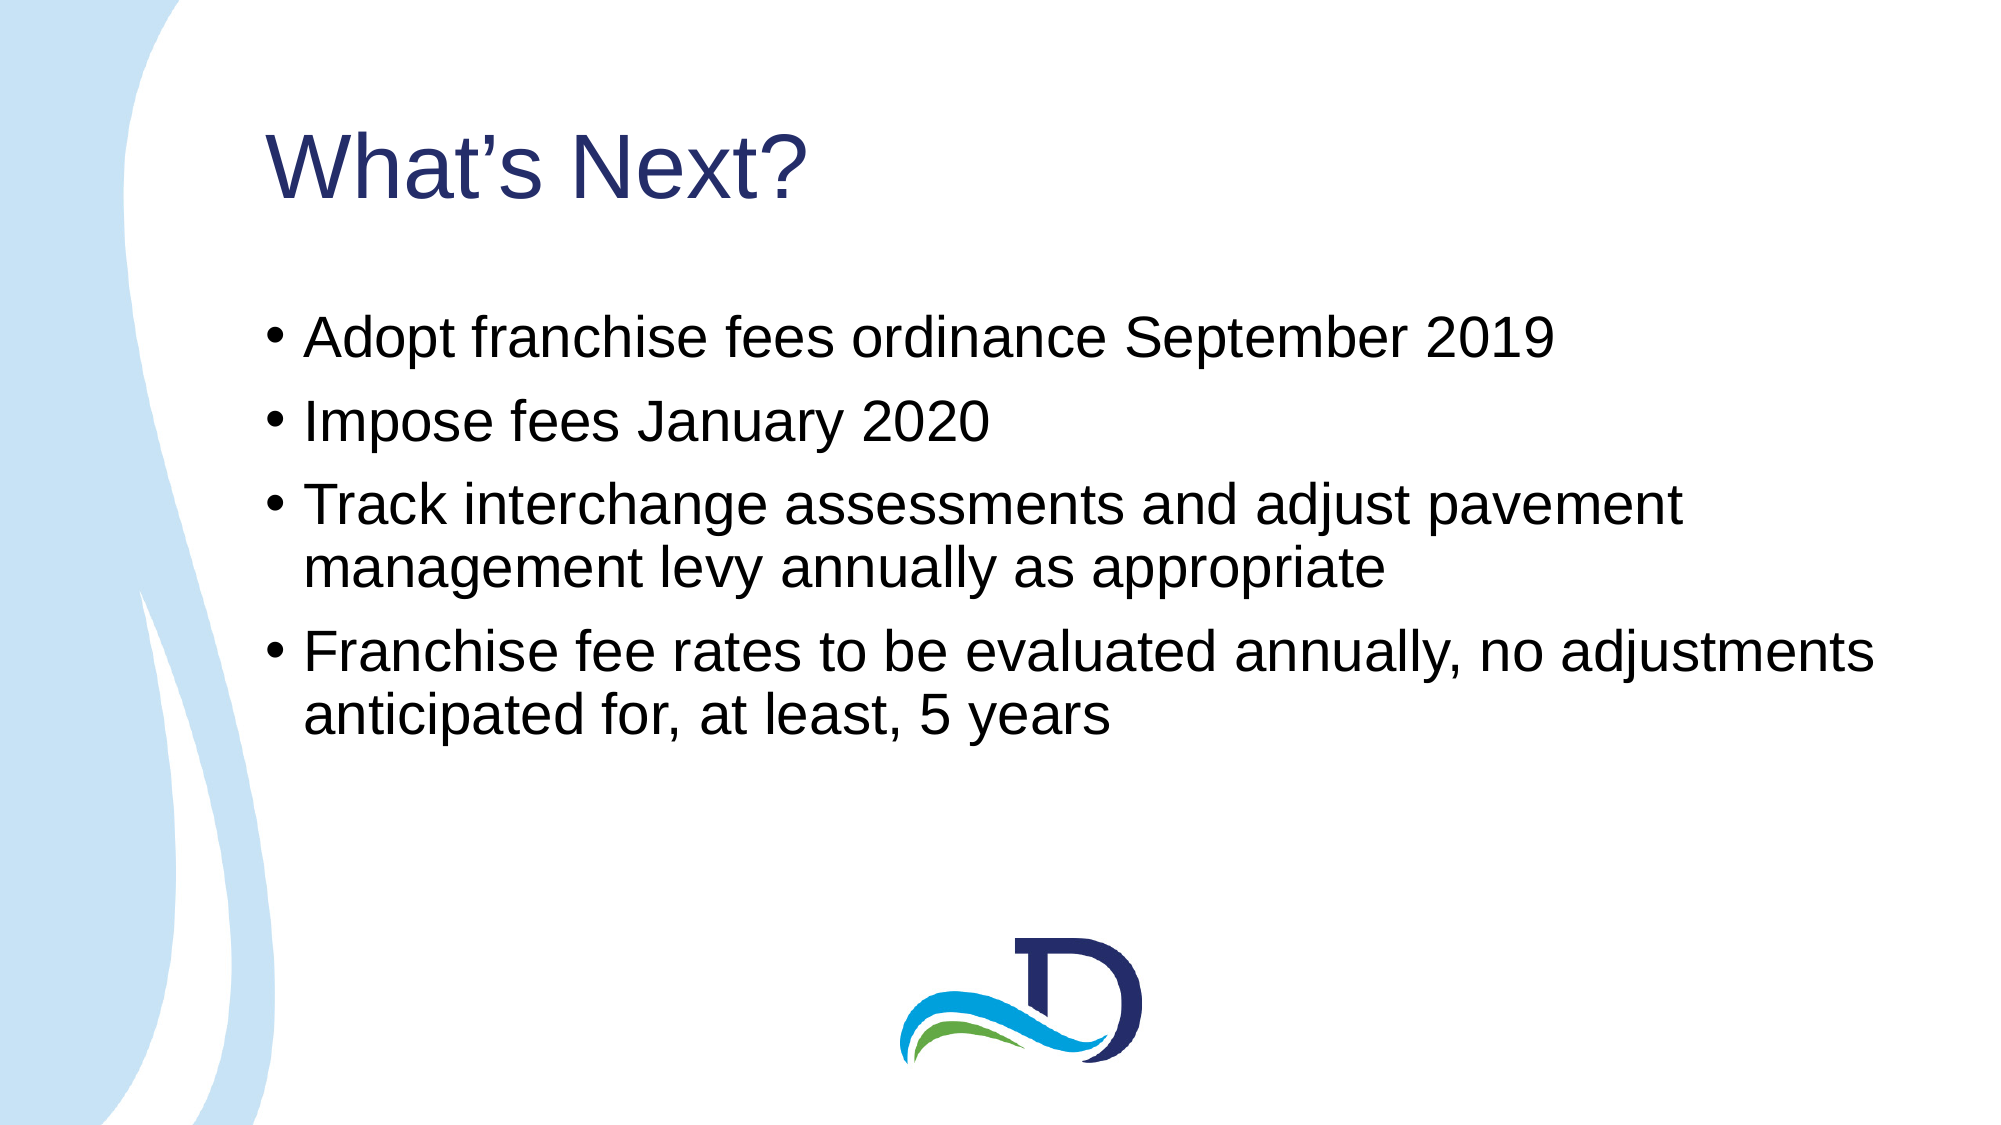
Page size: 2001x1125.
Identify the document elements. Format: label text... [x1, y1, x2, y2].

title What’s Next? [250, 59, 1751, 278]
list Adopt franchise fees ordinance September 2019 Impose fees January 2020 Track interchange assessments and adjust pavement management levy annually as appropriate Franchise fee rates to be evaluated annually, no adjustments anticipated for, at least, 5 years [250, 299, 1913, 919]
picture [0, 0, 2000, 1125]
